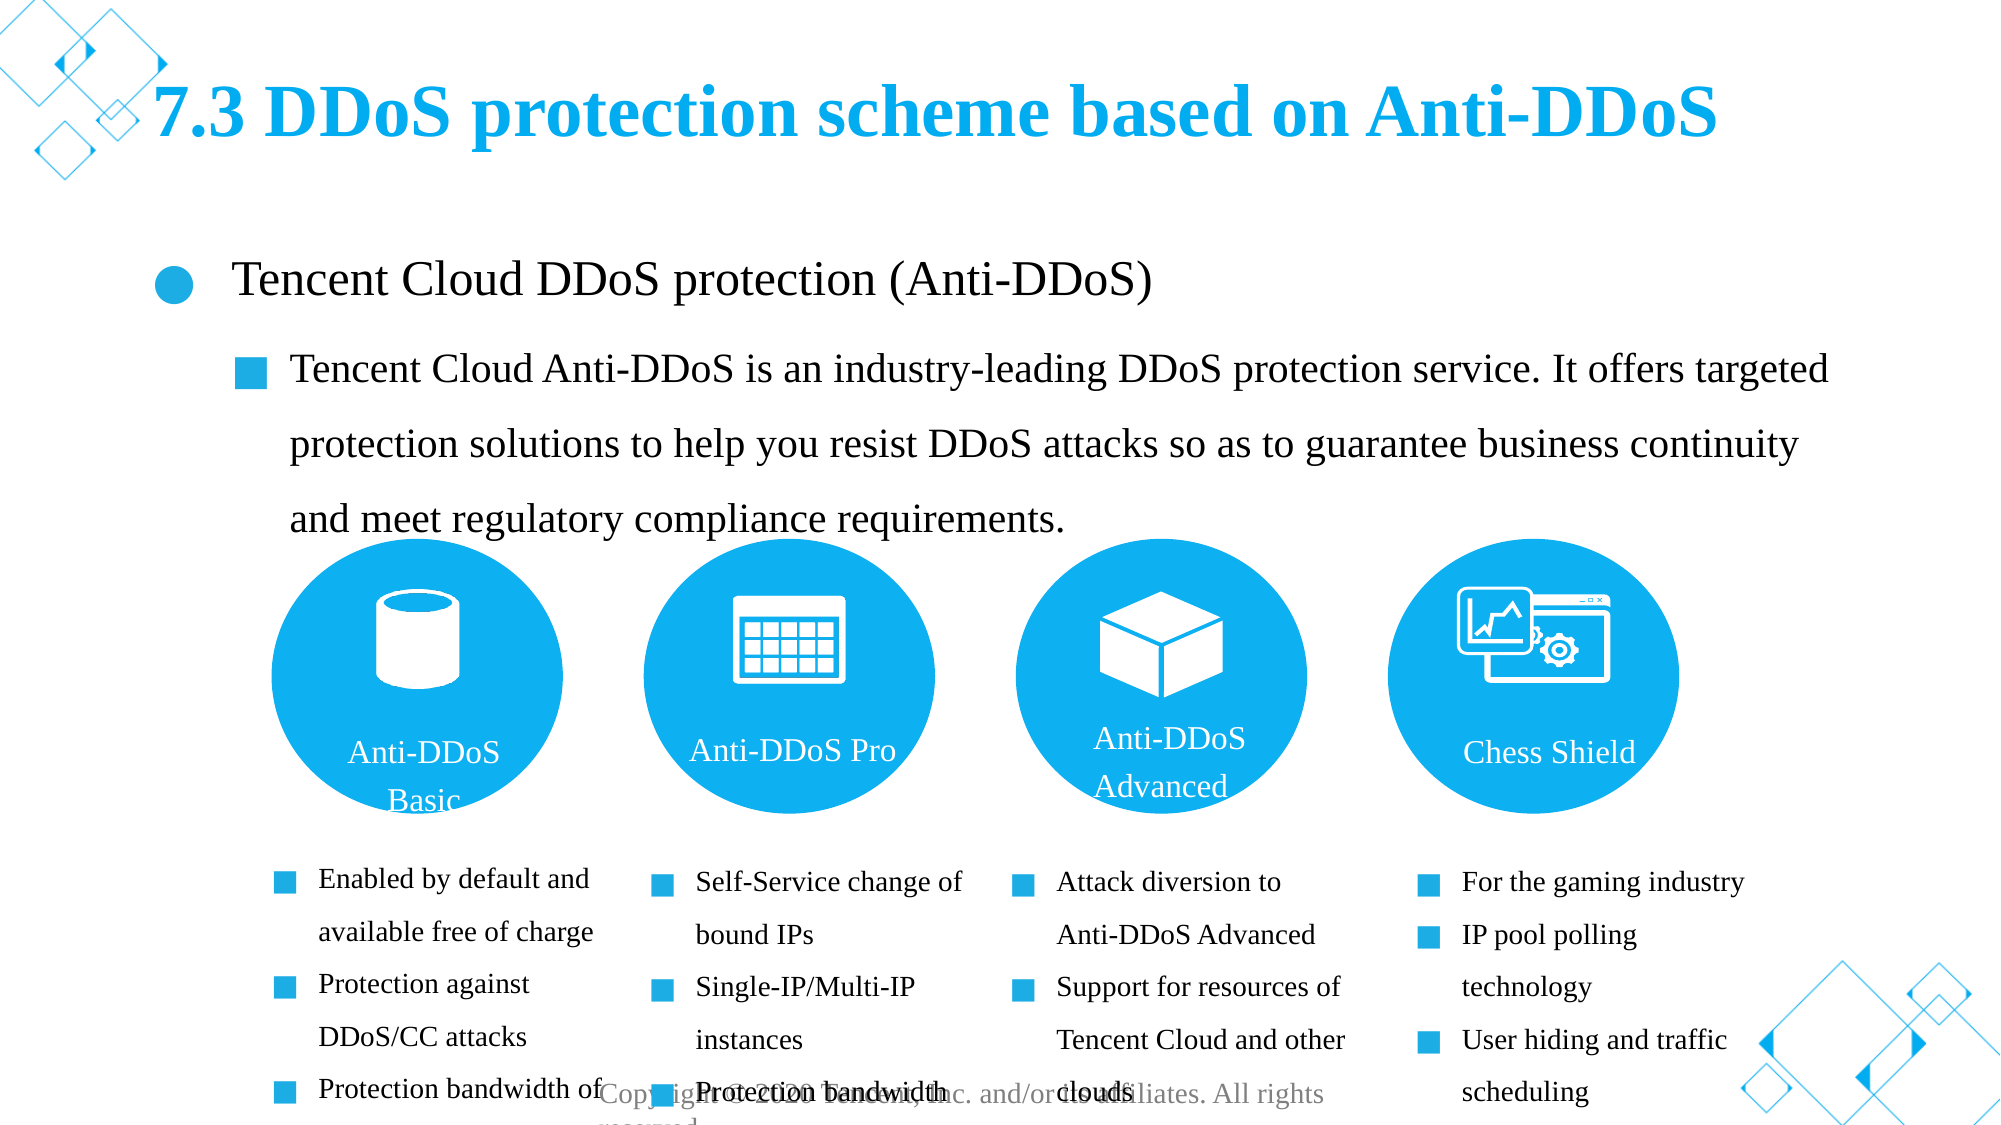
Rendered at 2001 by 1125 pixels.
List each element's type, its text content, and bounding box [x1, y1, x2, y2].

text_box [256, 538, 1768, 1036]
list Tencent Cloud DDoS protection (Anti-DDoS) Tencent Cloud Anti-DDoS is an industry-leading DDoS protection service. It offers targeted protection solutions to help you resist DDoS attacks so as to guarantee business continuity and meet regulatory compliance requirements. [137, 208, 1886, 1035]
picture [0, 0, 2000, 1125]
title 7.3 DDoS protection scheme based on Anti-DDoS [137, 37, 1749, 187]
